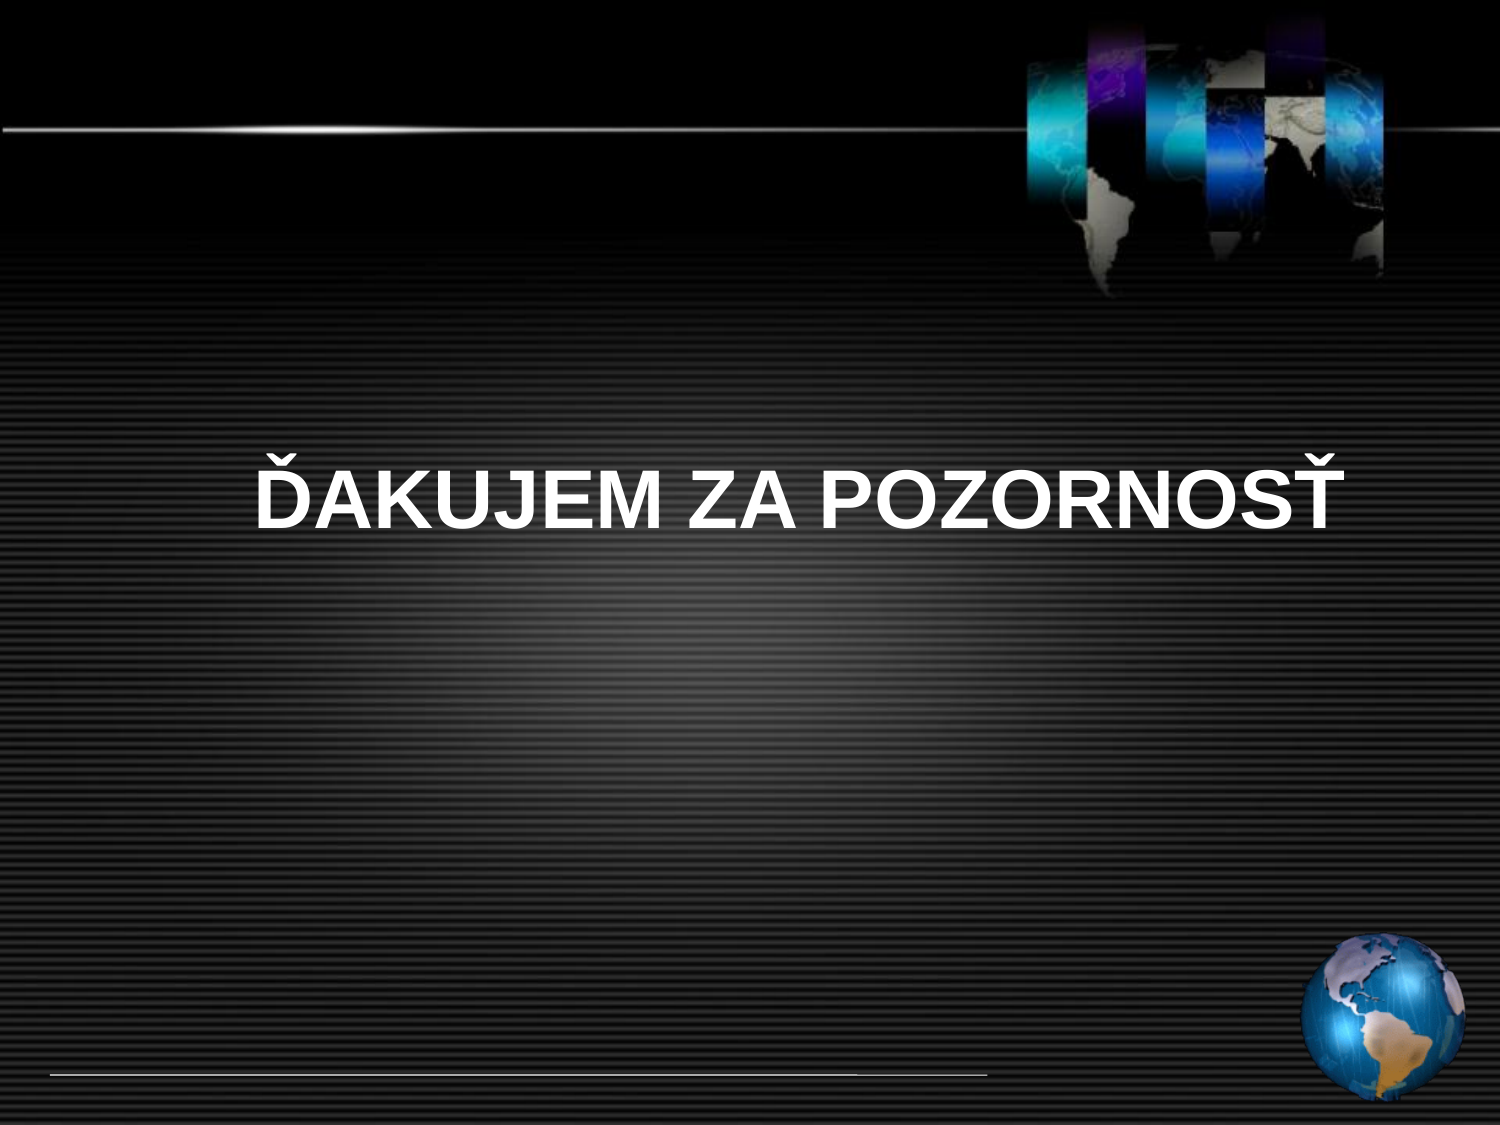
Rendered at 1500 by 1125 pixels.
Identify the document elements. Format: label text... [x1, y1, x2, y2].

picture [0, 0, 1500, 1125]
title ĎAKUJEM ZA POZORNOSŤ [162, 437, 1438, 662]
